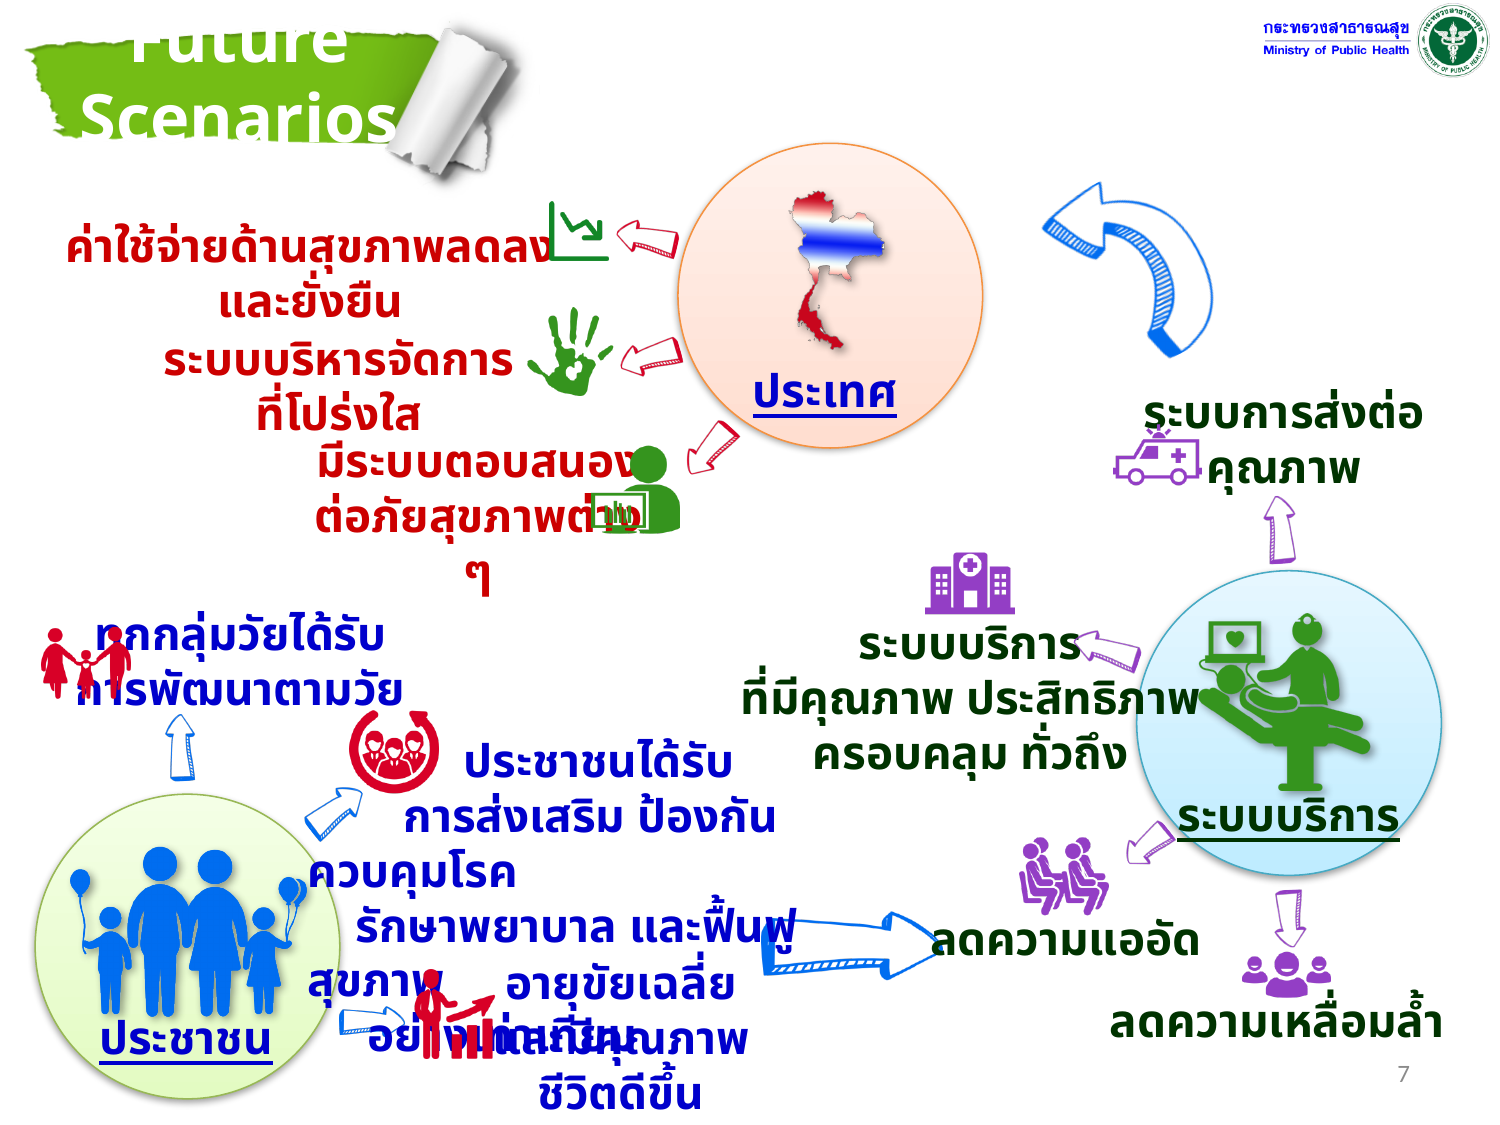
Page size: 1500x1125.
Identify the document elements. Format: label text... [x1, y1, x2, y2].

picture [11, 10, 540, 200]
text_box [23, 143, 983, 551]
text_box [34, 597, 821, 1100]
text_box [796, 374, 1442, 1055]
slide_number 7 [1074, 1063, 1425, 1103]
picture [1008, 142, 1265, 374]
picture [1253, 0, 1500, 86]
